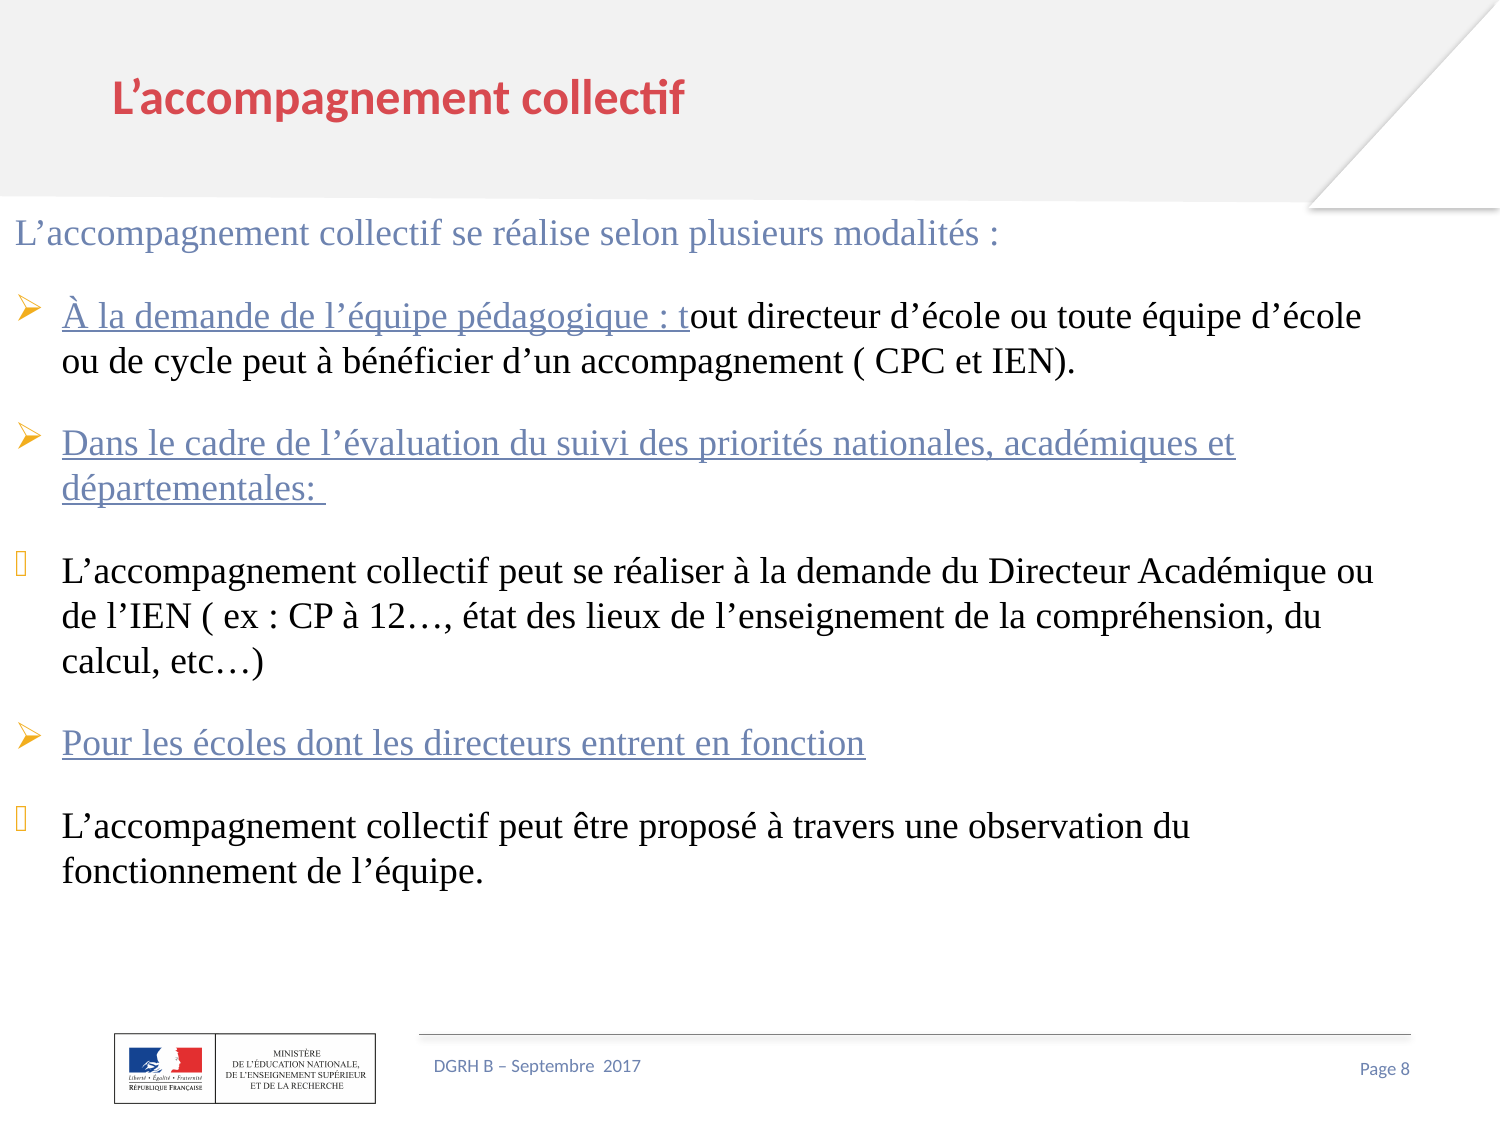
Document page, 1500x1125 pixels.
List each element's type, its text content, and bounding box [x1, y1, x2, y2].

text_box L’accompagnement collectif se réalise selon plusieurs modalités : À la demande de l’équipe pédagogique : tout directeur d’école ou toute équipe d’école ou de cycle peut à bénéficier d’un accompagnement ( CPC et IEN). Dans le cadre de l’évaluation du suivi des priorités nationales, académiques et départementales: L’accompagnement collectif peut se réaliser à la demande du Directeur Académique ou de l’IEN ( ex : CP à 12…, état des lieux de l’enseignement de la compréhension, du calcul, etc…) Pour les écoles dont les directeurs entrent en fonction L’accompagnement collectif peut être proposé à travers une observation du fonctionnement de l’équipe. [14, 208, 1385, 988]
text_box DGRH B – Septembre 2017 [419, 1046, 1176, 1085]
text_box L’accompagnement collectif [112, 7, 1388, 182]
picture [112, 1031, 378, 1106]
